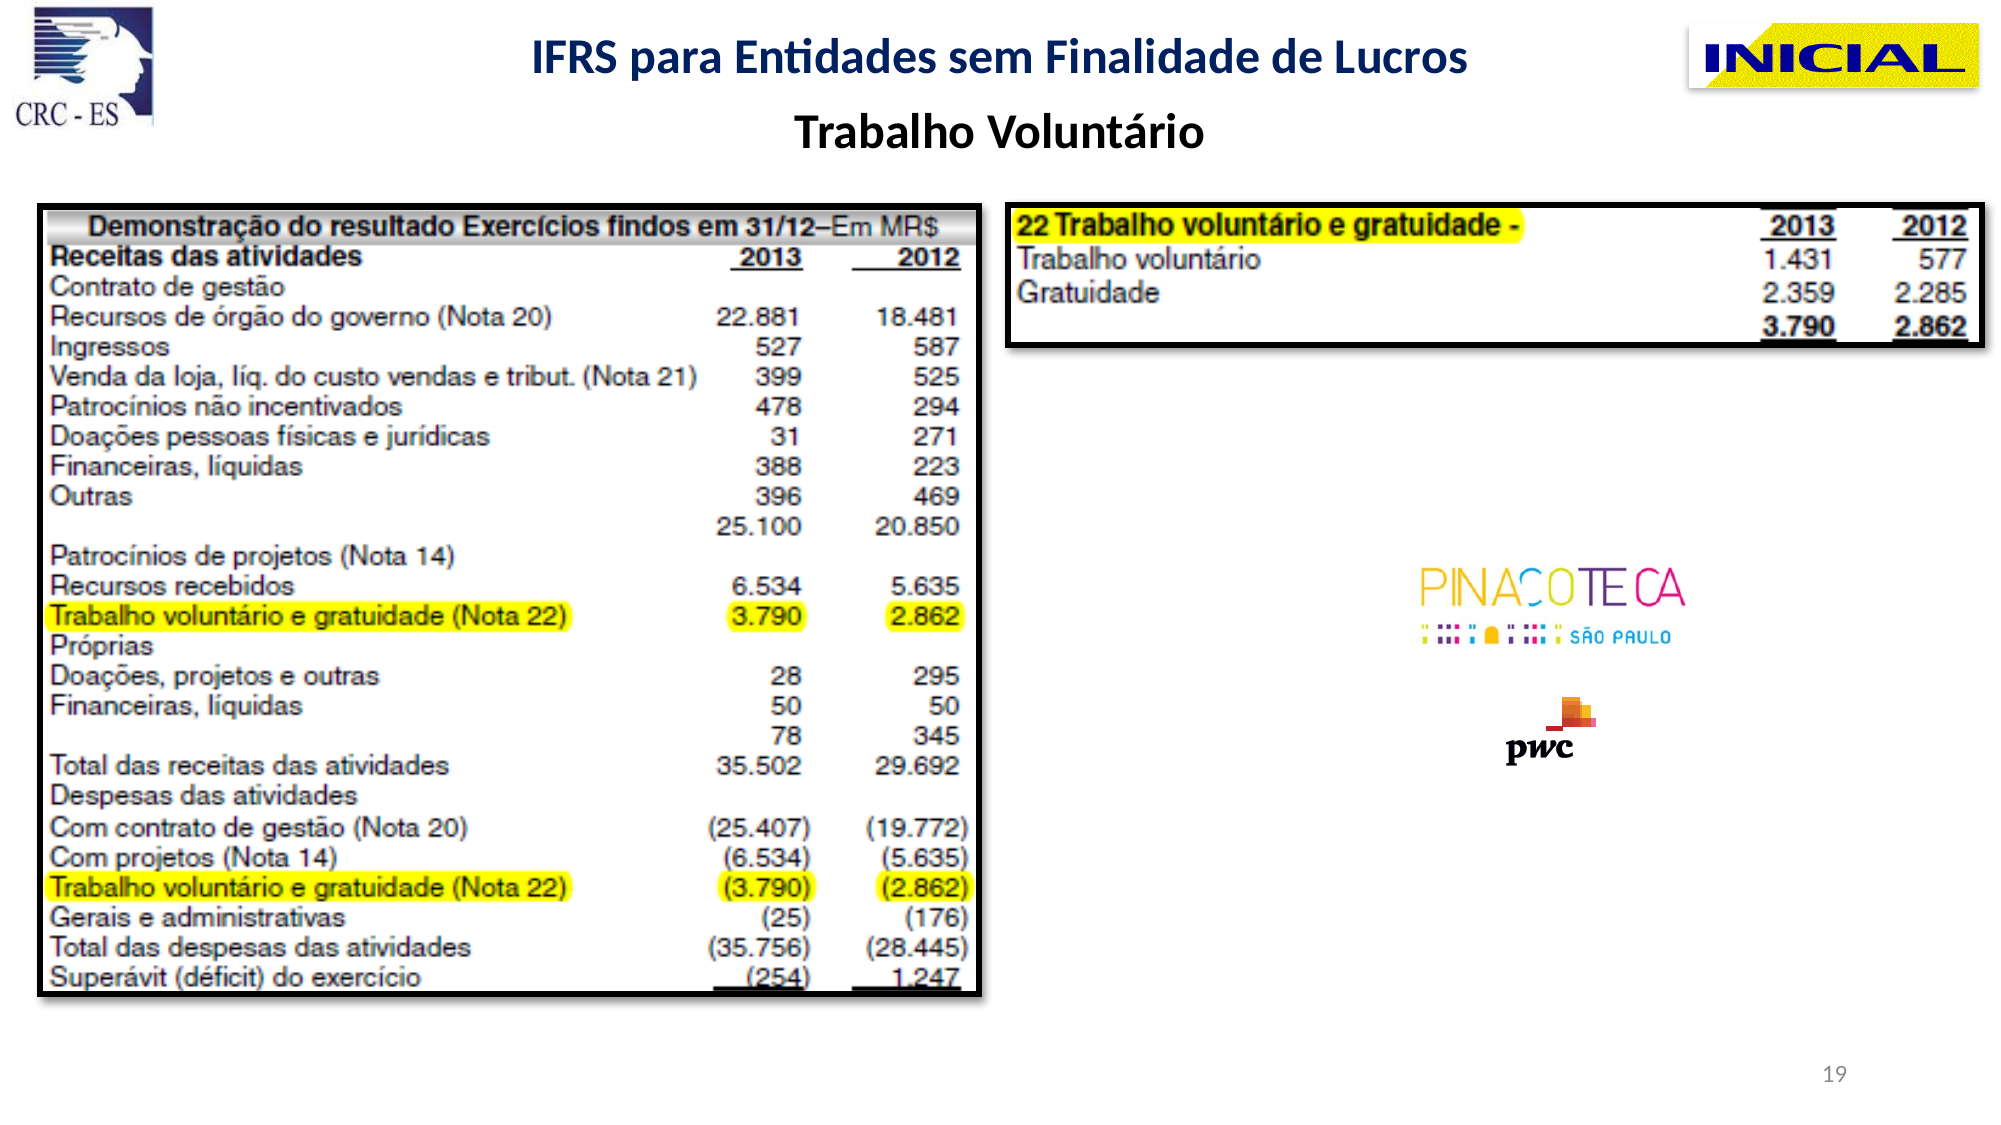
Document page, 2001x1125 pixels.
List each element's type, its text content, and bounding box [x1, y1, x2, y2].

text_box IFRS para Entidades sem Finalidade de Lucros [489, 16, 1511, 92]
picture [2, 0, 154, 130]
slide_number 19 [1412, 1042, 1863, 1103]
picture [1689, 23, 1979, 88]
text_box Trabalho Voluntário [773, 91, 1227, 166]
picture [1414, 562, 1690, 654]
picture [1501, 693, 1602, 768]
picture [43, 209, 976, 992]
picture [1010, 208, 1980, 342]
